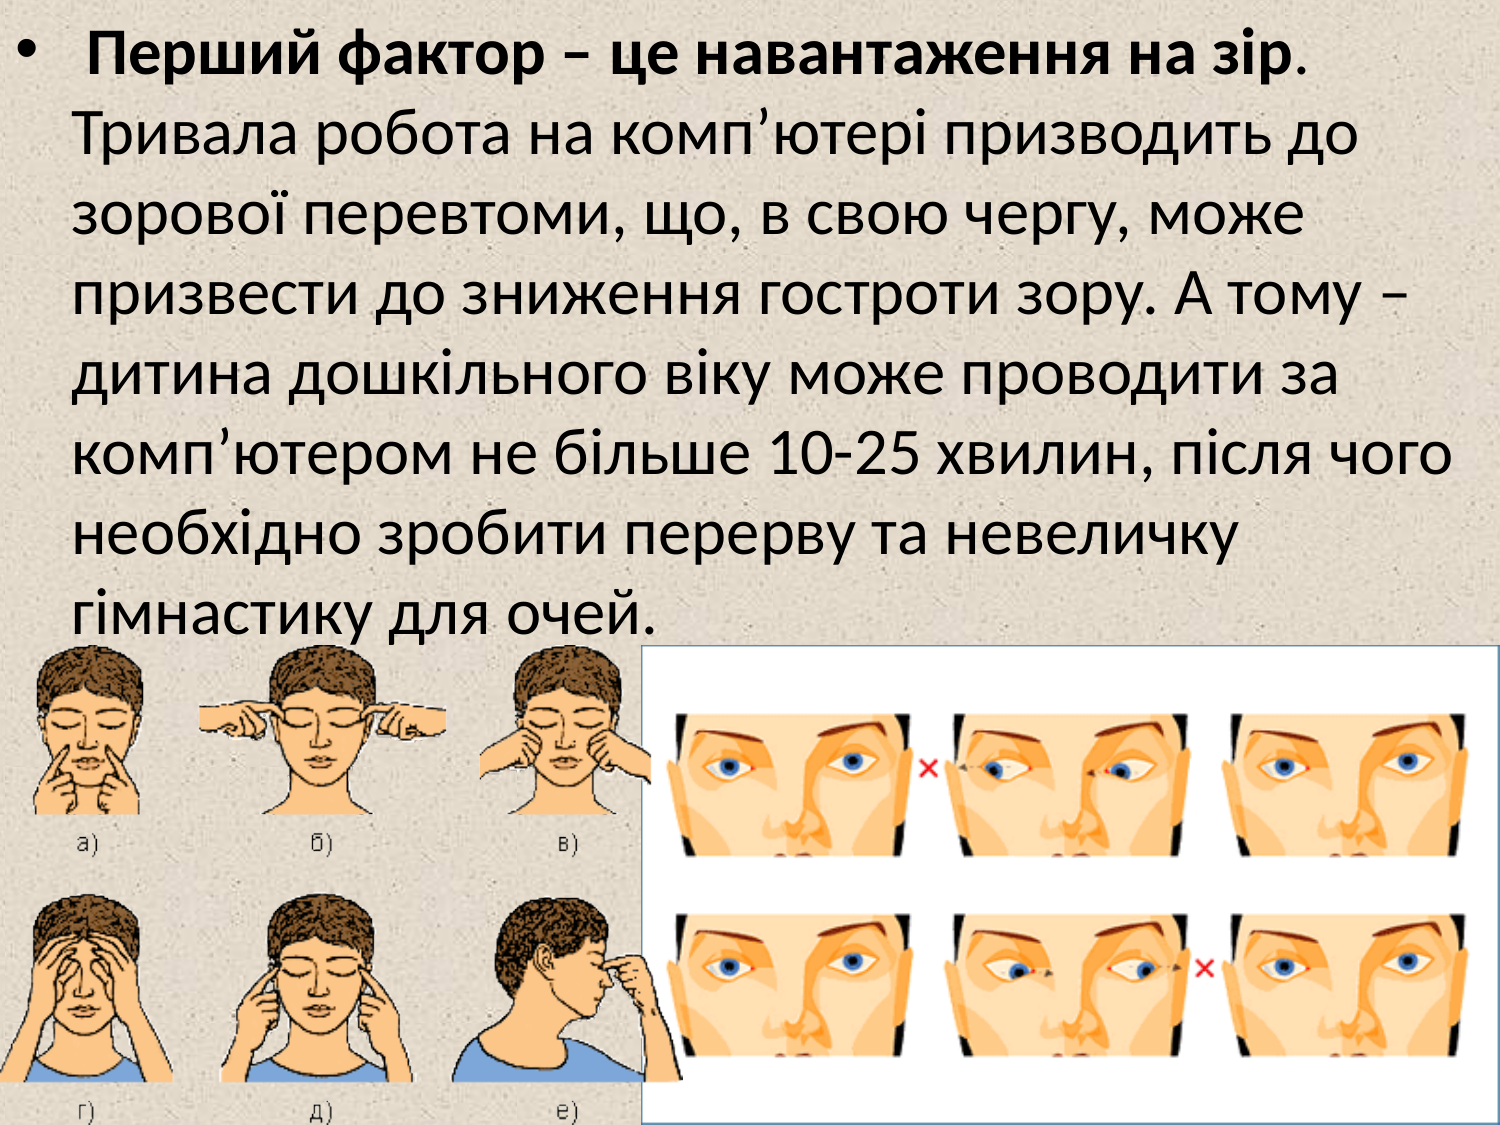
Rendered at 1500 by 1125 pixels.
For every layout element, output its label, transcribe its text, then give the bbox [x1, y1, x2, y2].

list Перший фактор – це навантаження на зір. Тривала робота на комп’ютері призводить до зорової перевтоми, що, в свою чергу, може призвести до зниження гостроти зору. А тому – дитина дошкільного віку може проводити за комп’ютером не більше 10-25 хвилин, після чого необхідно зробити перерву та невеличку гімнастику для очей. [0, 0, 1500, 644]
picture [0, 644, 1500, 1125]
